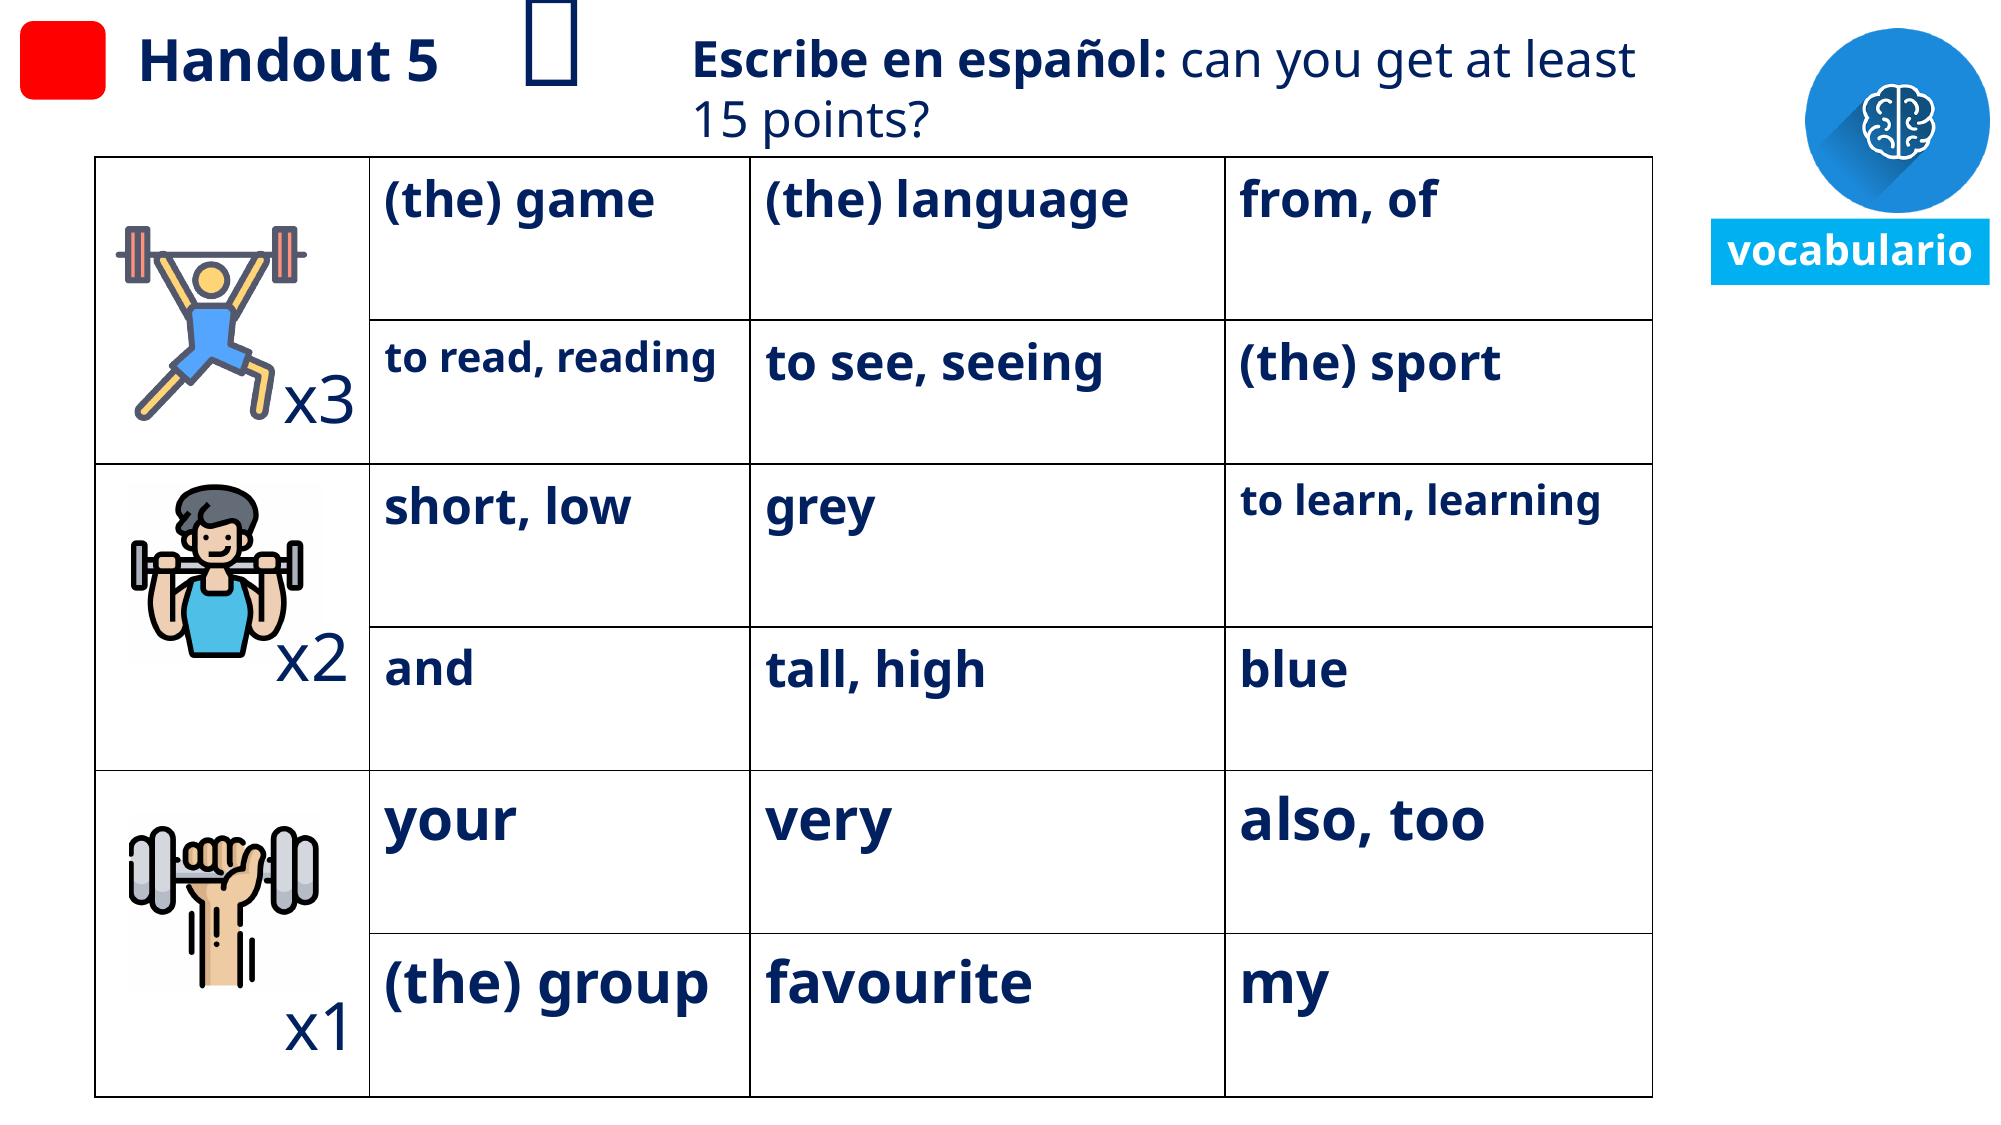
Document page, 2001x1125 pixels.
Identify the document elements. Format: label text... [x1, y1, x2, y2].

table_cell and [370, 628, 749, 770]
text_box Escribe en español: can you get at least 15 points? [677, 20, 1653, 156]
table_cell also, too [1226, 771, 1652, 933]
table_cell to learn, learning [1226, 465, 1652, 626]
table_header (the) language [751, 158, 1224, 319]
table_cell grey [751, 465, 1224, 626]
table_cell short, low [370, 465, 749, 626]
picture [129, 813, 320, 994]
table_cell your [370, 771, 749, 933]
table_header from, of [1226, 158, 1652, 319]
text_box x2 [261, 606, 365, 702]
text_box vocabulario [1711, 218, 1990, 285]
table_cell (the) sport [1226, 321, 1652, 463]
table_cell [96, 771, 369, 1096]
table_cell to read, reading [370, 321, 749, 463]
table_cell (the) group [370, 934, 749, 1096]
text_box  [499, 0, 678, 119]
table_cell very [751, 771, 1224, 933]
text_box Handout 5 [122, 15, 593, 111]
title follow up 2b: [105, 14, 499, 110]
table_cell [96, 465, 369, 770]
table_cell favourite [751, 934, 1224, 1096]
table_header (the) game [370, 158, 749, 319]
text_box x3 [268, 349, 372, 445]
picture [129, 483, 324, 662]
table_cell to see, seeing [751, 321, 1224, 463]
picture [113, 226, 309, 422]
table_cell my [1226, 934, 1652, 1096]
table_cell blue [1226, 628, 1652, 770]
table_cell tall, high [751, 628, 1224, 770]
text_box [20, 21, 106, 100]
text_box x1 [269, 975, 373, 1071]
table_header [96, 158, 369, 463]
picture [1805, 28, 1990, 213]
